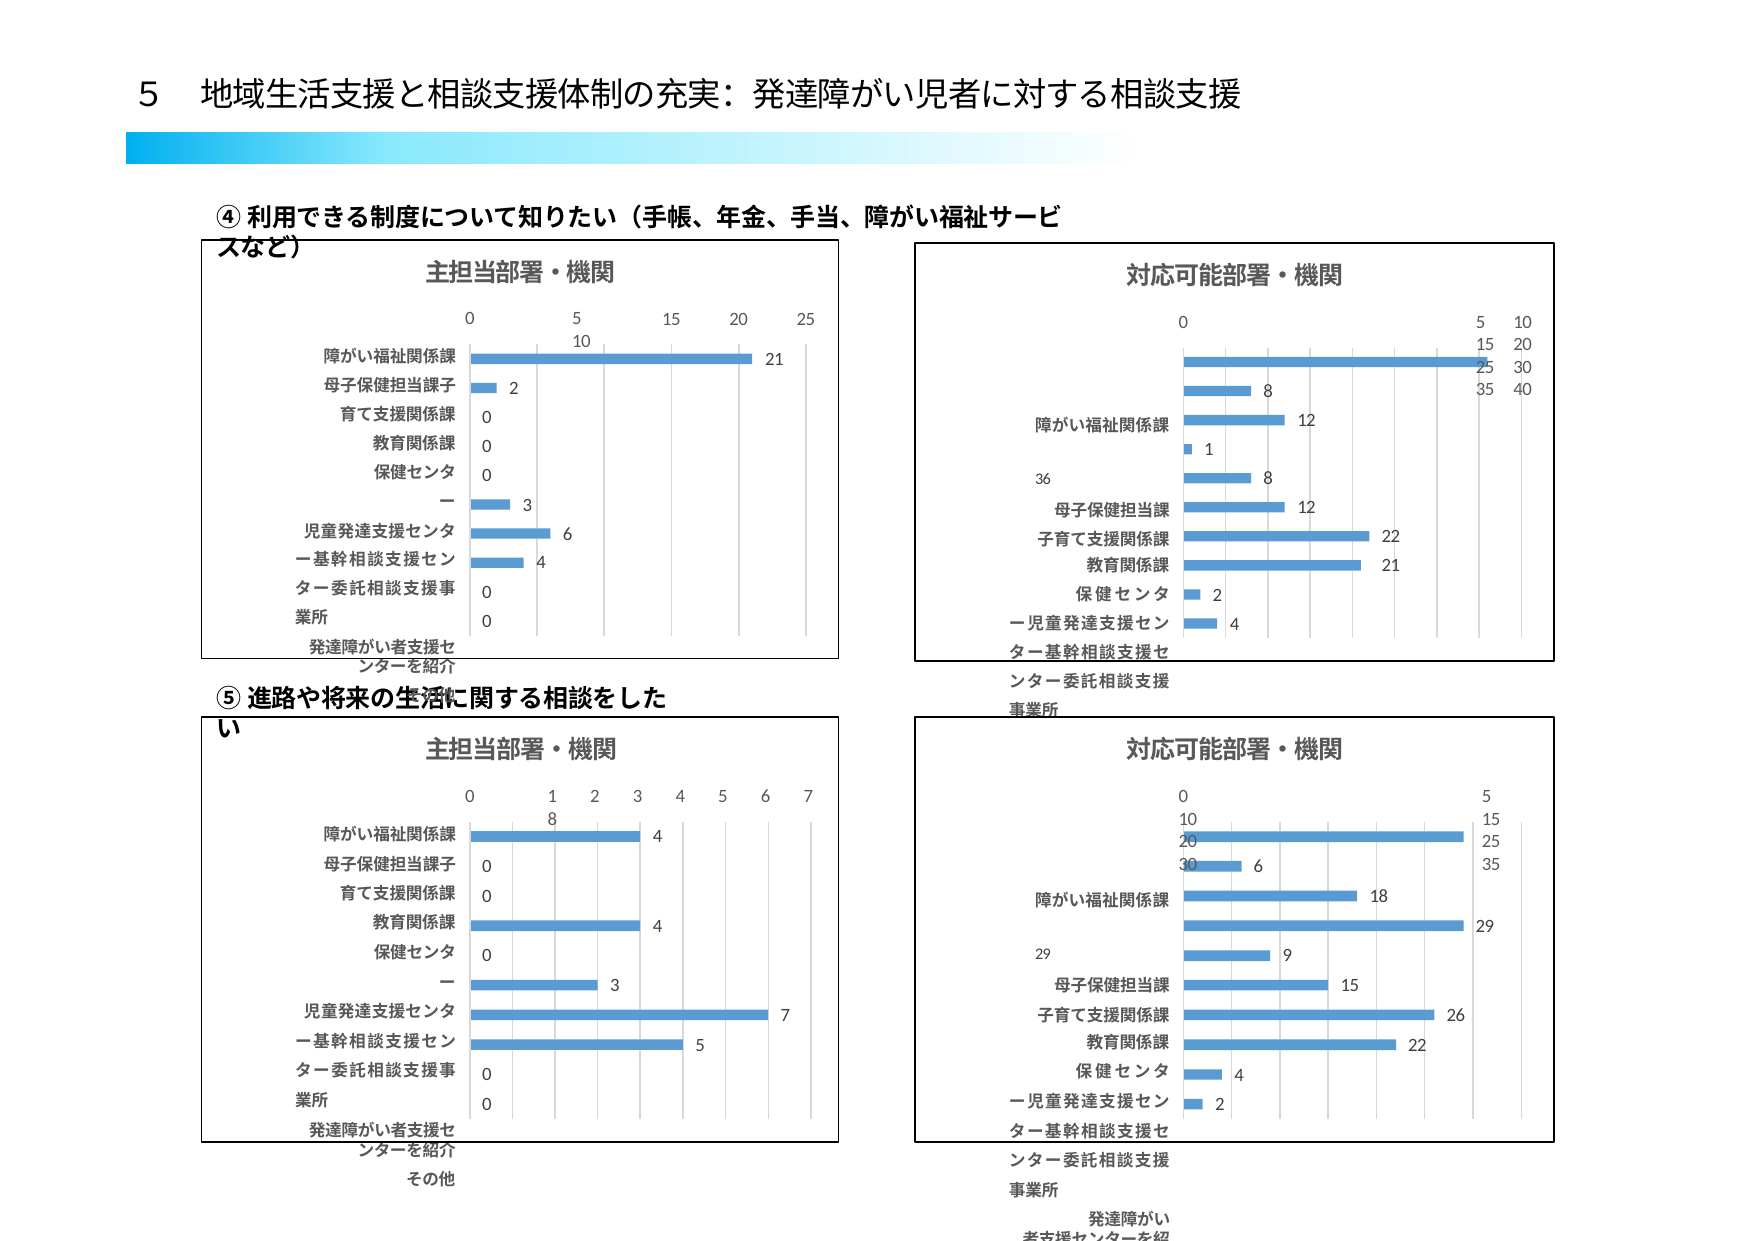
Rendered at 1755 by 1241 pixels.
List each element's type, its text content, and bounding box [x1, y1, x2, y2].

text_box ⑤進路や将来の生活に関する相談をしたい [214, 680, 673, 717]
text_box 対応可能部署•機関 0 5 10 15 20 25 30 35 障がい福祉関係課 29 母子保健担当課子育て支援関係課 教育関係課 保健センター児童発達支援センター基幹相談支援センター委託相談支援事業所 発達障がい者支援センターを紹介 その他 [923, 1151, 1538, 1241]
text_box [915, 242, 1554, 662]
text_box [468, 820, 812, 1121]
text_box ④利用できる制度について知りたい（手帳、年金、手当、障がい福祉サービスなど） [214, 199, 1082, 262]
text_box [914, 716, 1554, 1143]
text_box 障がい福祉関係課母子保健担当課子育て支援関係課 教育関係課保健センター 児童発達支援センター基幹相談支援センター委託相談支援事業所 発達障がい者支援センターを紹介 その他 [214, 1143, 457, 1189]
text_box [1182, 346, 1523, 640]
title ５ 地域⽣活⽀援と相談⽀援体制の充実：発達障がい児者に対する相談⽀援 [130, 70, 1252, 281]
text_box 障がい福祉関係課母子保健担当課子育て支援関係課 教育関係課保健センター 児童発達支援センター基幹相談支援センター委託相談支援事業所 発達障がい者支援センターを紹介 その他 [214, 659, 457, 706]
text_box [468, 343, 808, 637]
text_box [201, 240, 839, 659]
picture [164, 132, 1131, 164]
text_box [201, 717, 839, 1143]
text_box 対応可能部署•機関 0 5 10 15 20 25 30 35 40 障がい福祉関係課 36 母子保健担当課子育て支援関係課 教育関係課 保健センター児童発達支援センター基幹相談支援センター委託相談支援事業所 発達障がい者支援センターを紹介 その他 [923, 662, 1538, 715]
